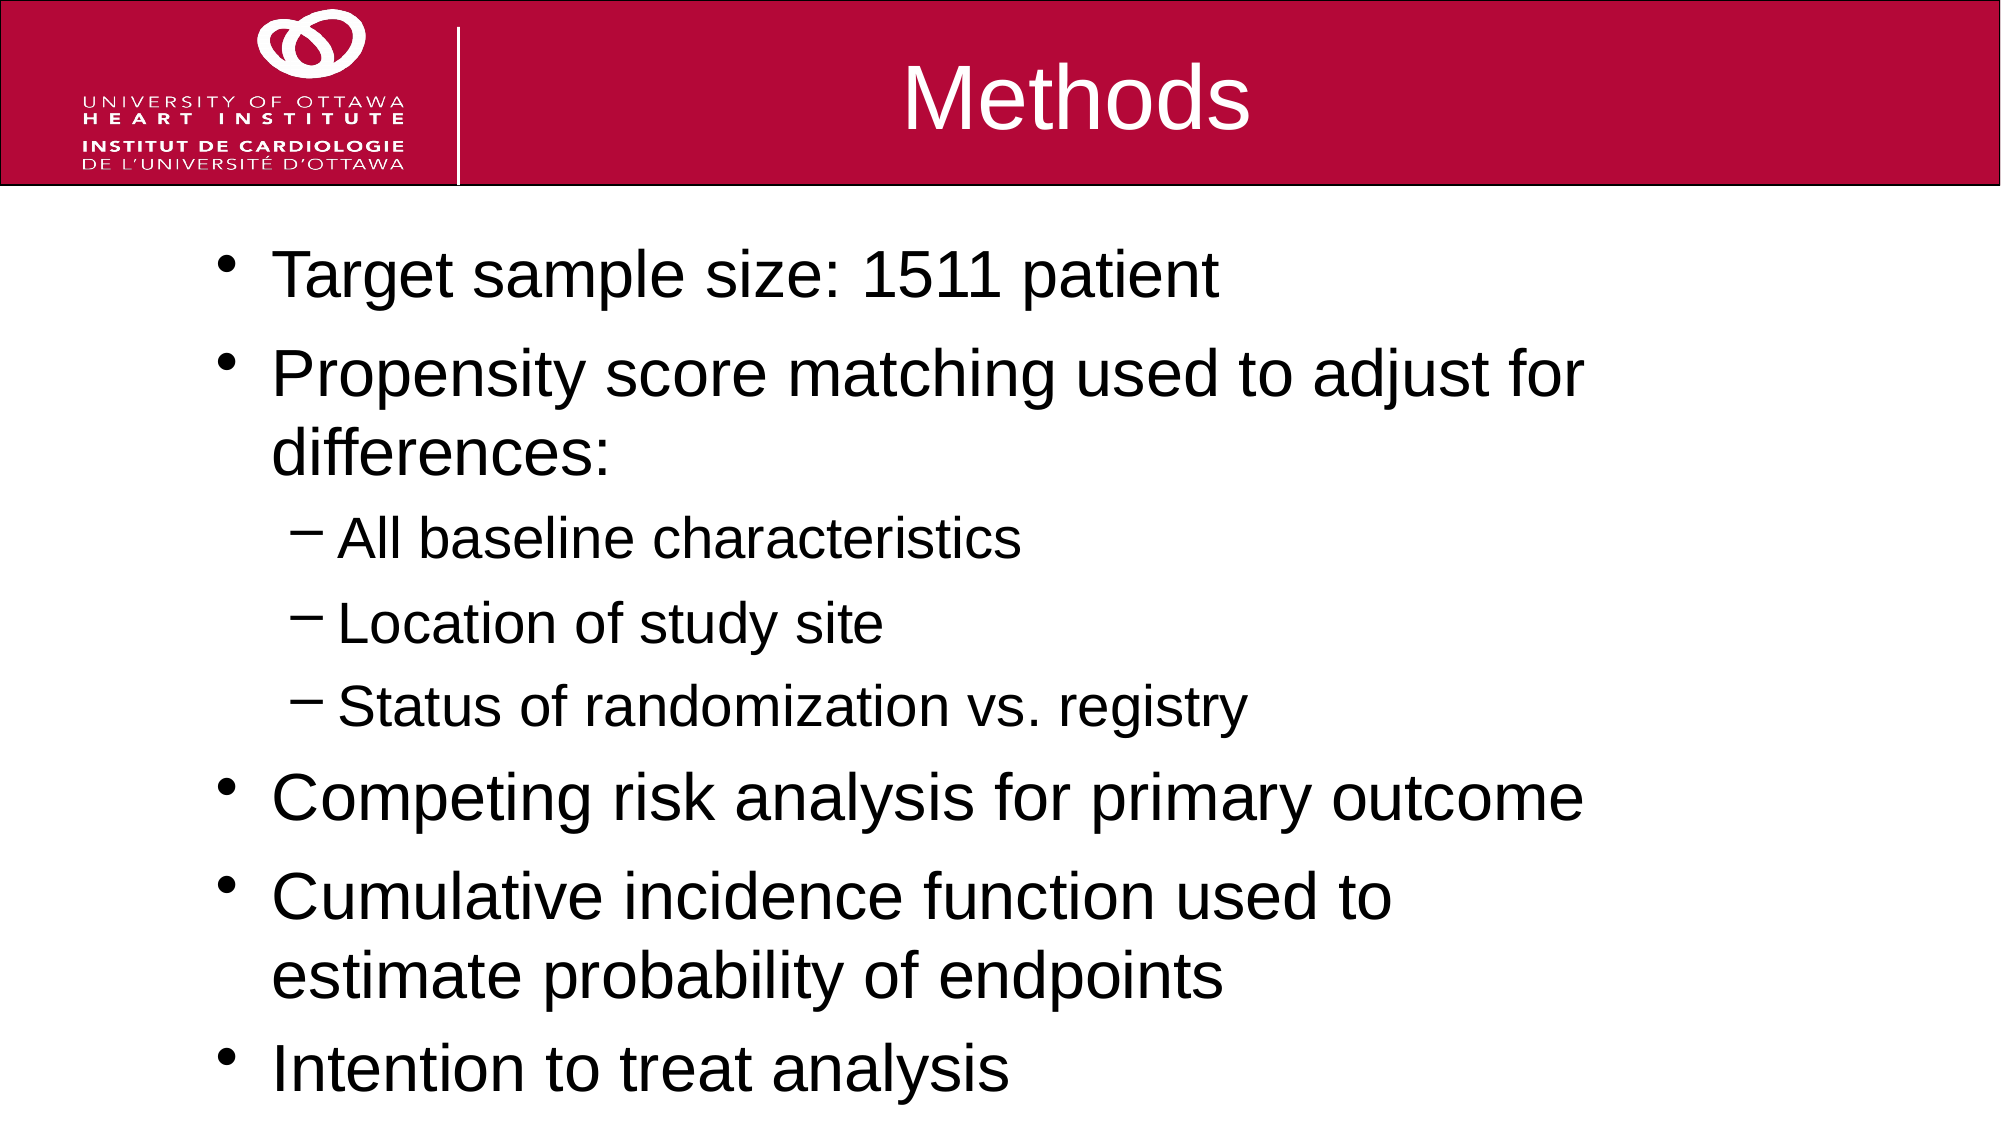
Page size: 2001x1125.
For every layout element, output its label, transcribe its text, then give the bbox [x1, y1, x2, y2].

picture [83, 9, 404, 170]
text_box Target sample size: 1511 patient Propensity score matching used to adjust for differences: All baseline characteristics Location of study site Status of randomization vs. registry Competing risk analysis for primary outcome Cumulative incidence function used to estimate probability of endpoints Intention to treat analysis [213, 213, 1588, 1105]
title Methods [504, 0, 1915, 226]
